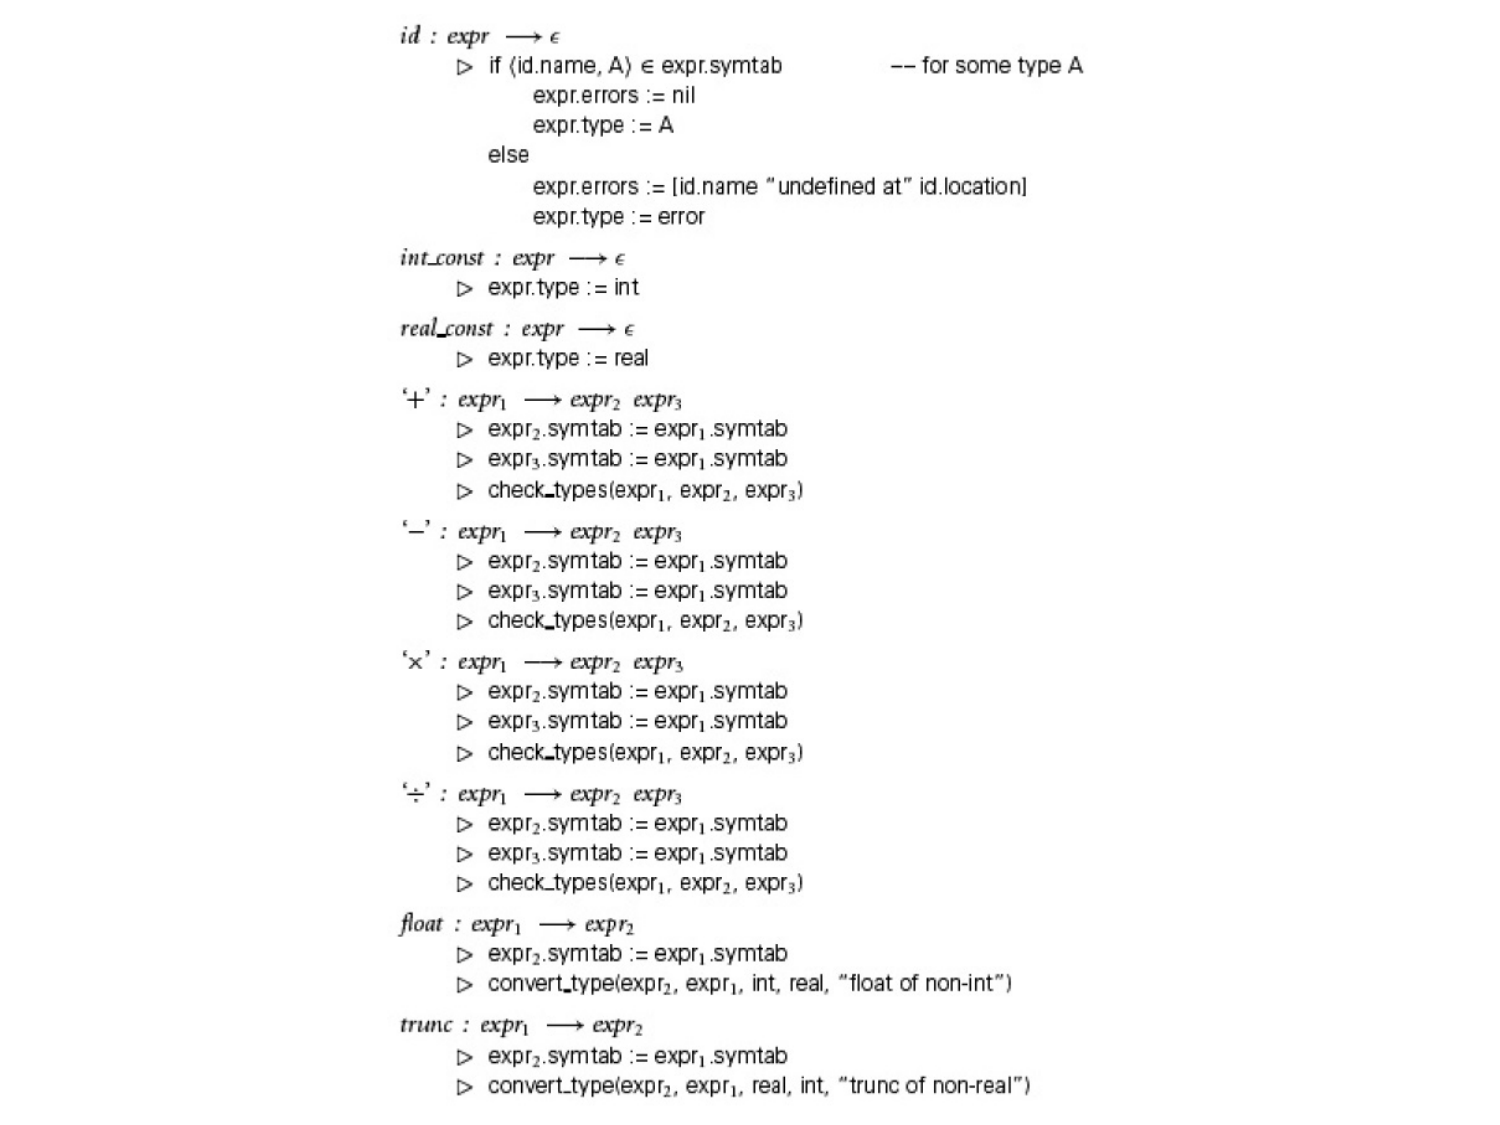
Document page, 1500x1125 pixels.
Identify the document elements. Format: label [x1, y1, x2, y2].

picture [387, 14, 1088, 1125]
